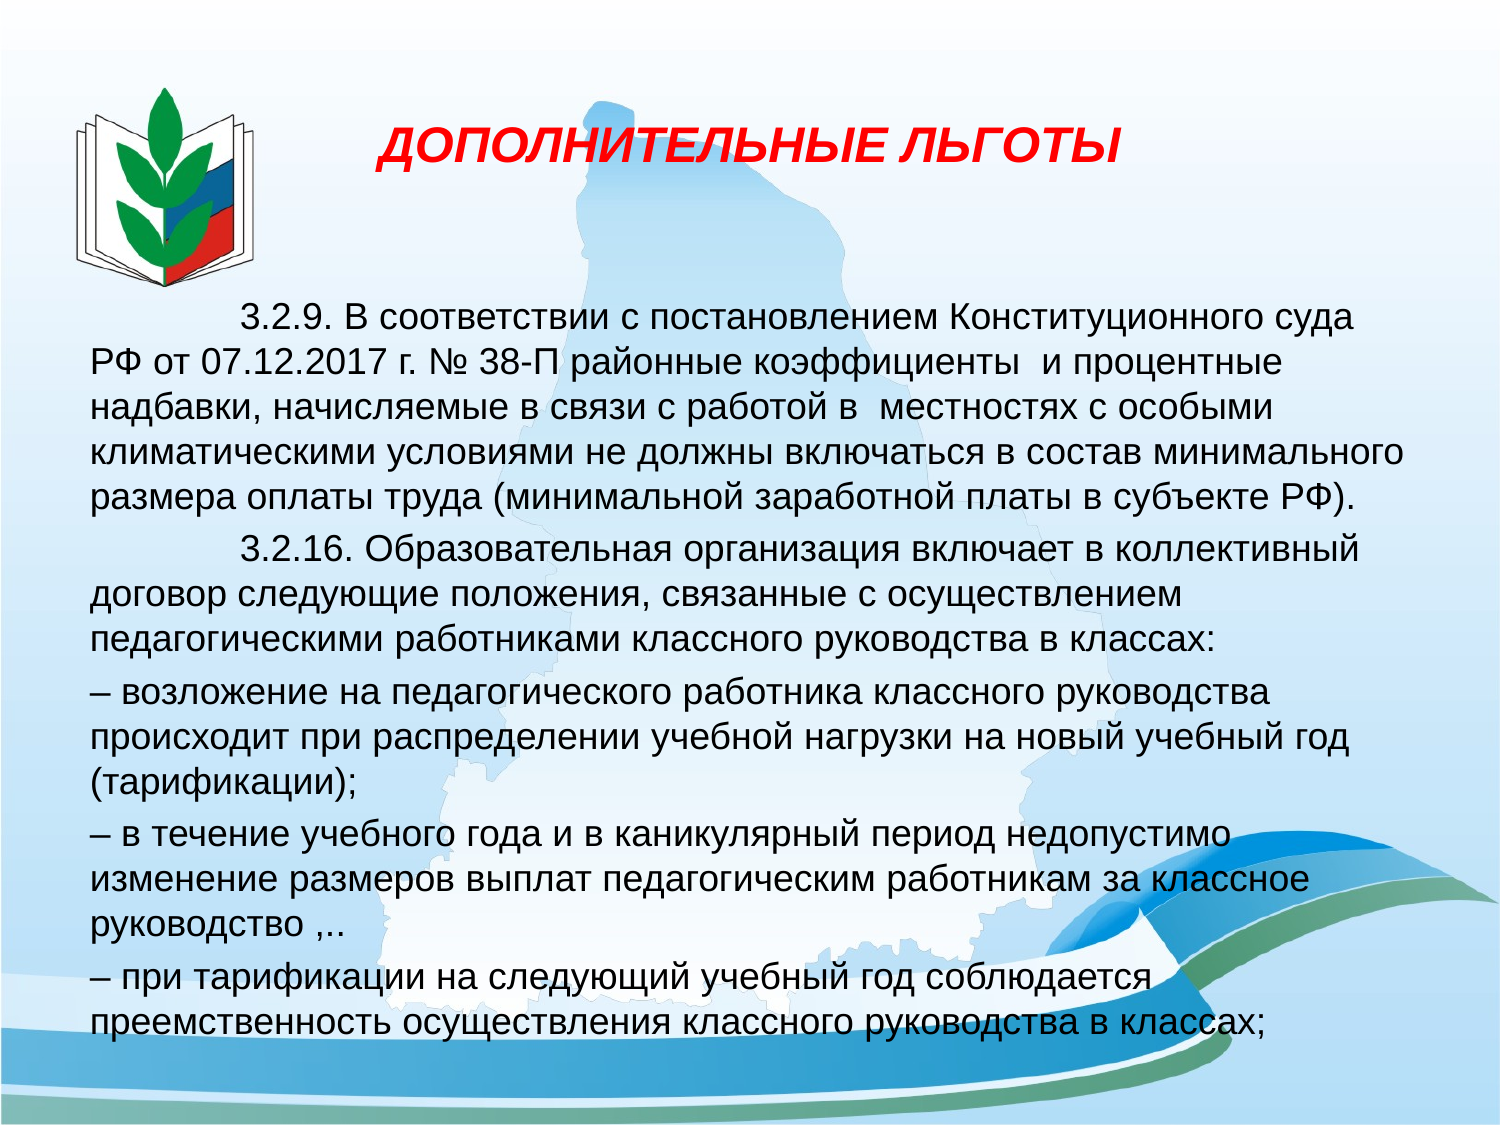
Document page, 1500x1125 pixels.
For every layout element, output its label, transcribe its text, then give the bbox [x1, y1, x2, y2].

list 3.2.9. В соответствии с постановлением Конституционного суда РФ от 07.12.2017 г. № 38-П районные коэффициенты и процентные надбавки, начисляемые в связи с работой в местностях с особыми климатическими условиями не должны включаться в состав минимального размера оплаты труда (минимальной заработной платы в субъекте РФ). 3.2.16. Образовательная организация включает в коллективный договор следующие положения, связанные с осуществлением педагогическими работниками классного руководства в классах: – возложение на педагогического работника классного руководства происходит при распределении учебной нагрузки на новый учебный год (тарификации); – в течение учебного года и в каникулярный период недопустимо изменение размеров выплат педагогическим работникам за классное руководство ,.. – при тарификации на следующий учебный год соблюдается преемственность осуществления классного руководства в классах; [75, 231, 1425, 1005]
picture [0, 0, 1500, 1125]
title ДОПОЛНИТЕЛЬНЫЕ ЛЬГОТЫ [75, 45, 1425, 231]
